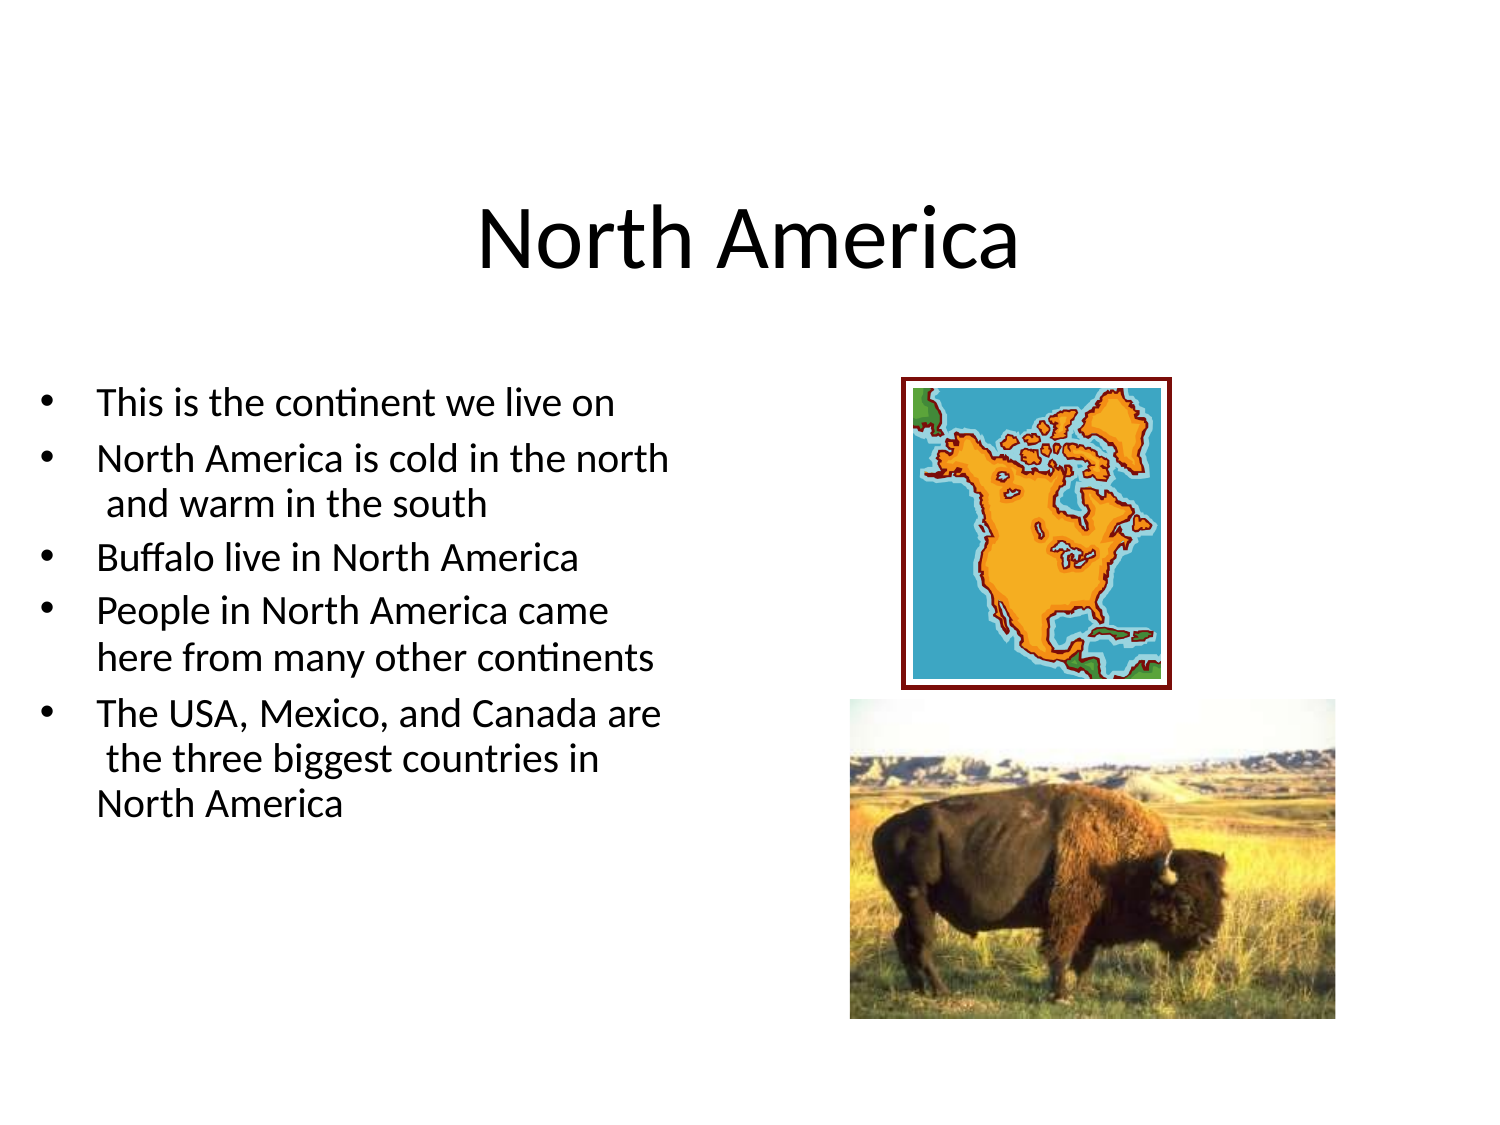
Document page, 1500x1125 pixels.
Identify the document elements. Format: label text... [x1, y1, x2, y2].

title North America [474, 174, 1026, 365]
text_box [900, 376, 1173, 691]
text_box This is the continent we live on North America is cold in the north and warm in the south Buffalo live in North America People in North America came here from many other continents The USA, Mexico, and Canada are the three biggest countries in North America [37, 367, 674, 826]
text_box [849, 699, 1336, 1019]
